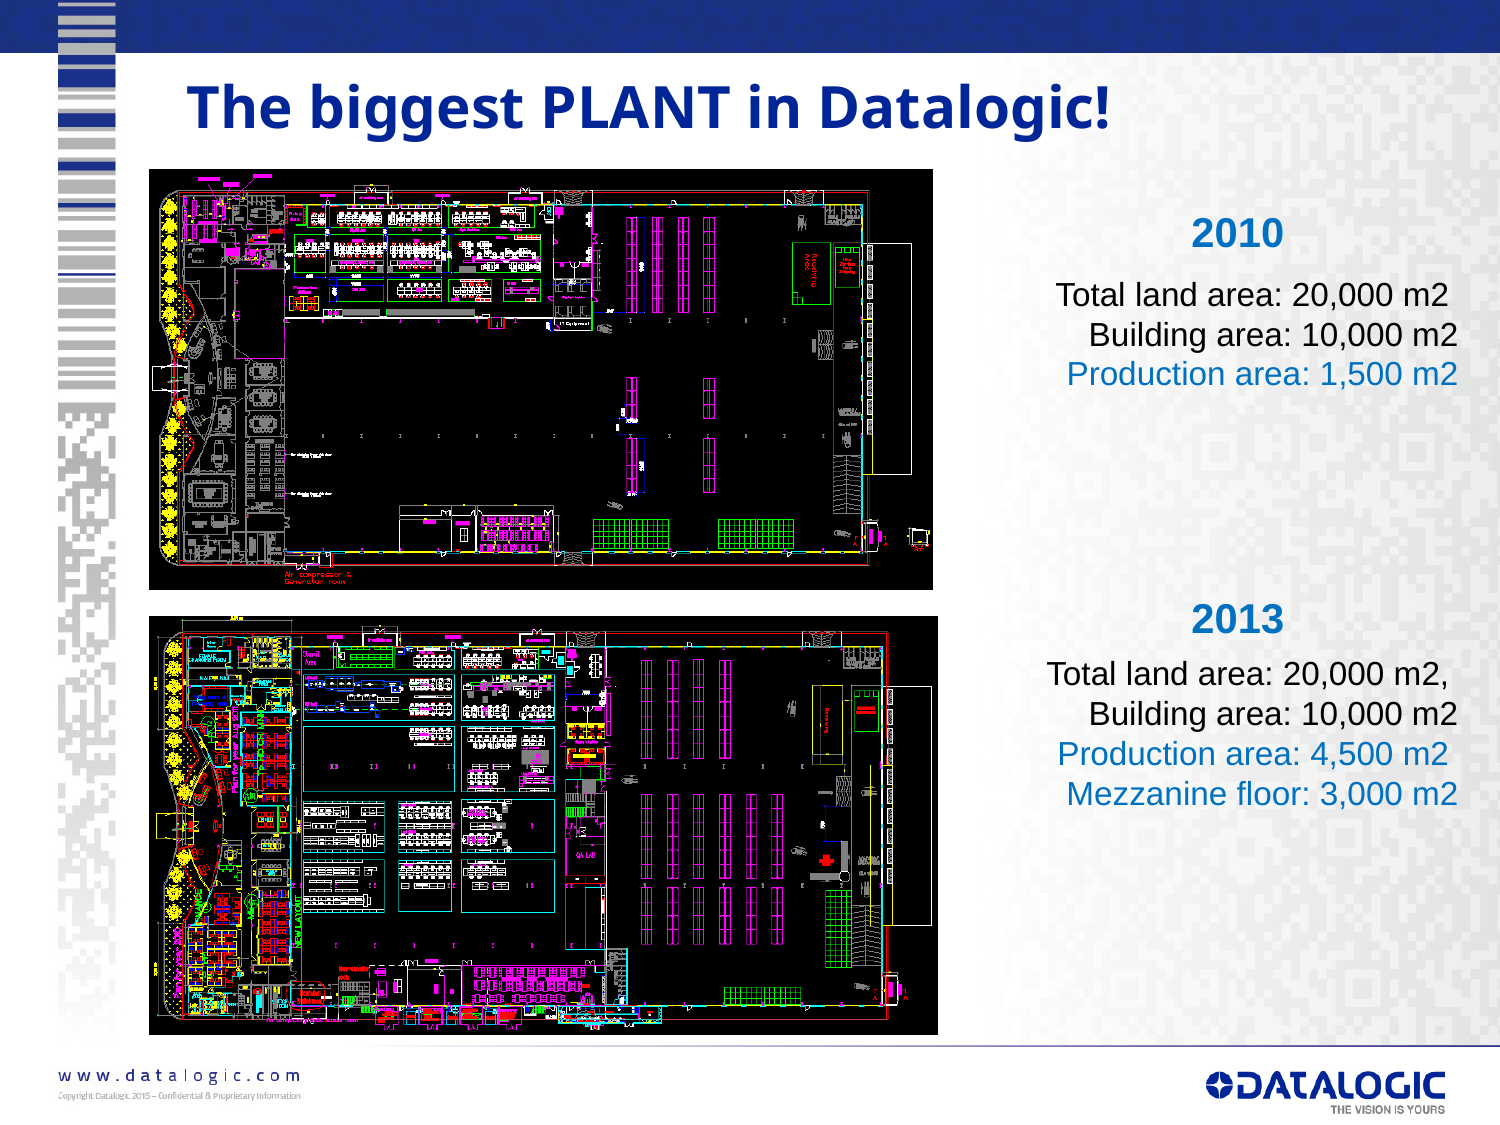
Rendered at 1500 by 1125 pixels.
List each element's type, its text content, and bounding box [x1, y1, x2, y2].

title The biggest PLANT in Datalogic! [146, 61, 1152, 149]
text_box 2010 [1002, 187, 1474, 275]
picture [0, 0, 1500, 1125]
slide_number 7 [39, 1062, 104, 1117]
text_box 2013 [1002, 572, 1474, 661]
text_box Total land area: 20,000 m2 Building area: 10,000 m2 Production area: 1,500 m2 [970, 265, 1474, 400]
text_box Total land area: 20,000 m2, Building area: 10,000 m2 Production area: 4,500 m2 Mezzanine floor: 3,000 m2 [943, 644, 1474, 820]
